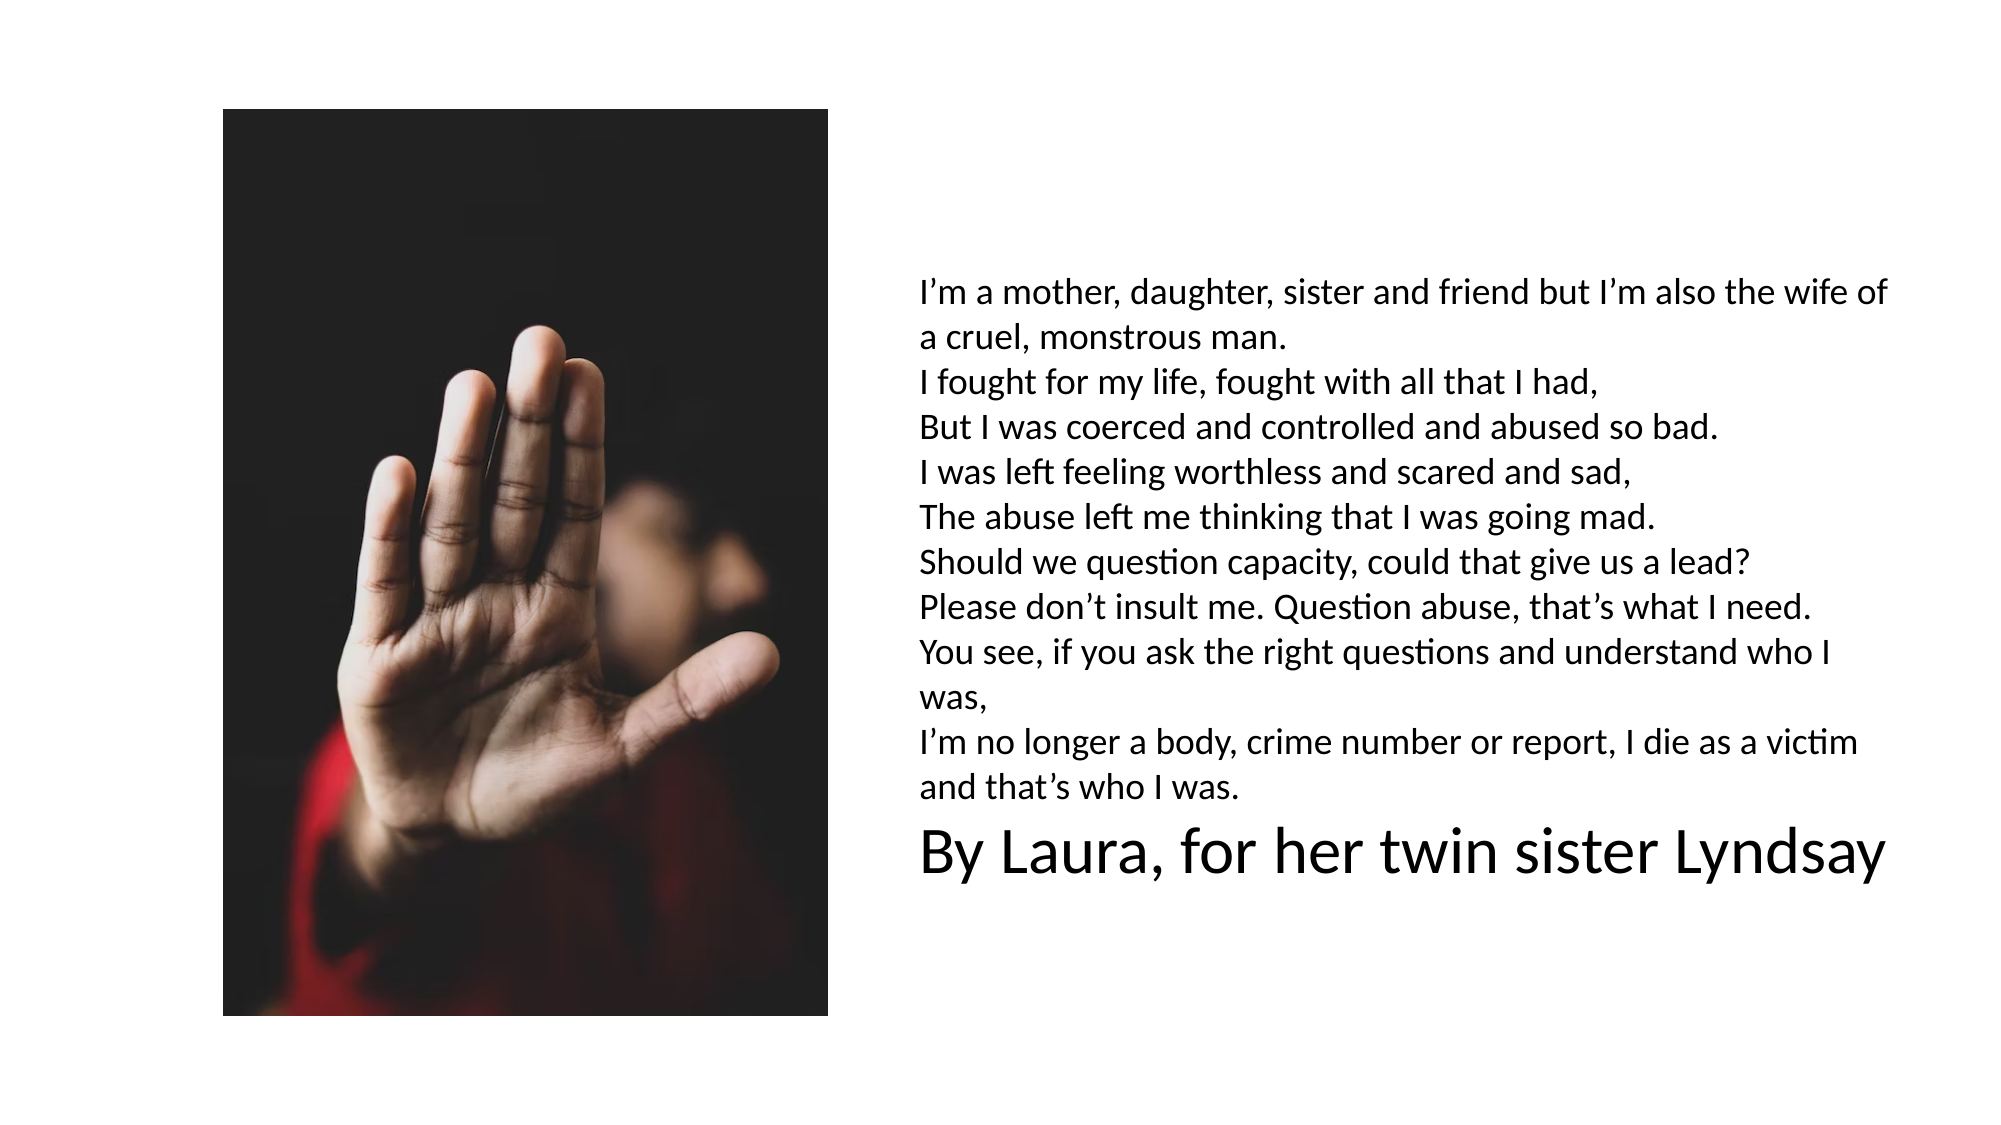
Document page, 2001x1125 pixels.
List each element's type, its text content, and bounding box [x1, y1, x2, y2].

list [223, 109, 828, 1016]
text_box I’m a mother, daughter, sister and friend but I’m also the wife of a cruel, monstrous man. I fought for my life, fought with all that I had, But I was coerced and controlled and abused so bad. I was left feeling worthless and scared and sad, The abuse left me thinking that I was going mad. Should we question capacity, could that give us a lead? Please don’t insult me. Question abuse, that’s what I need. You see, if you ask the right questions and understand who I was, I’m no longer a body, crime number or report, I die as a victim and that’s who I was. By Laura, for her twin sister Lyndsay [904, 259, 1905, 895]
